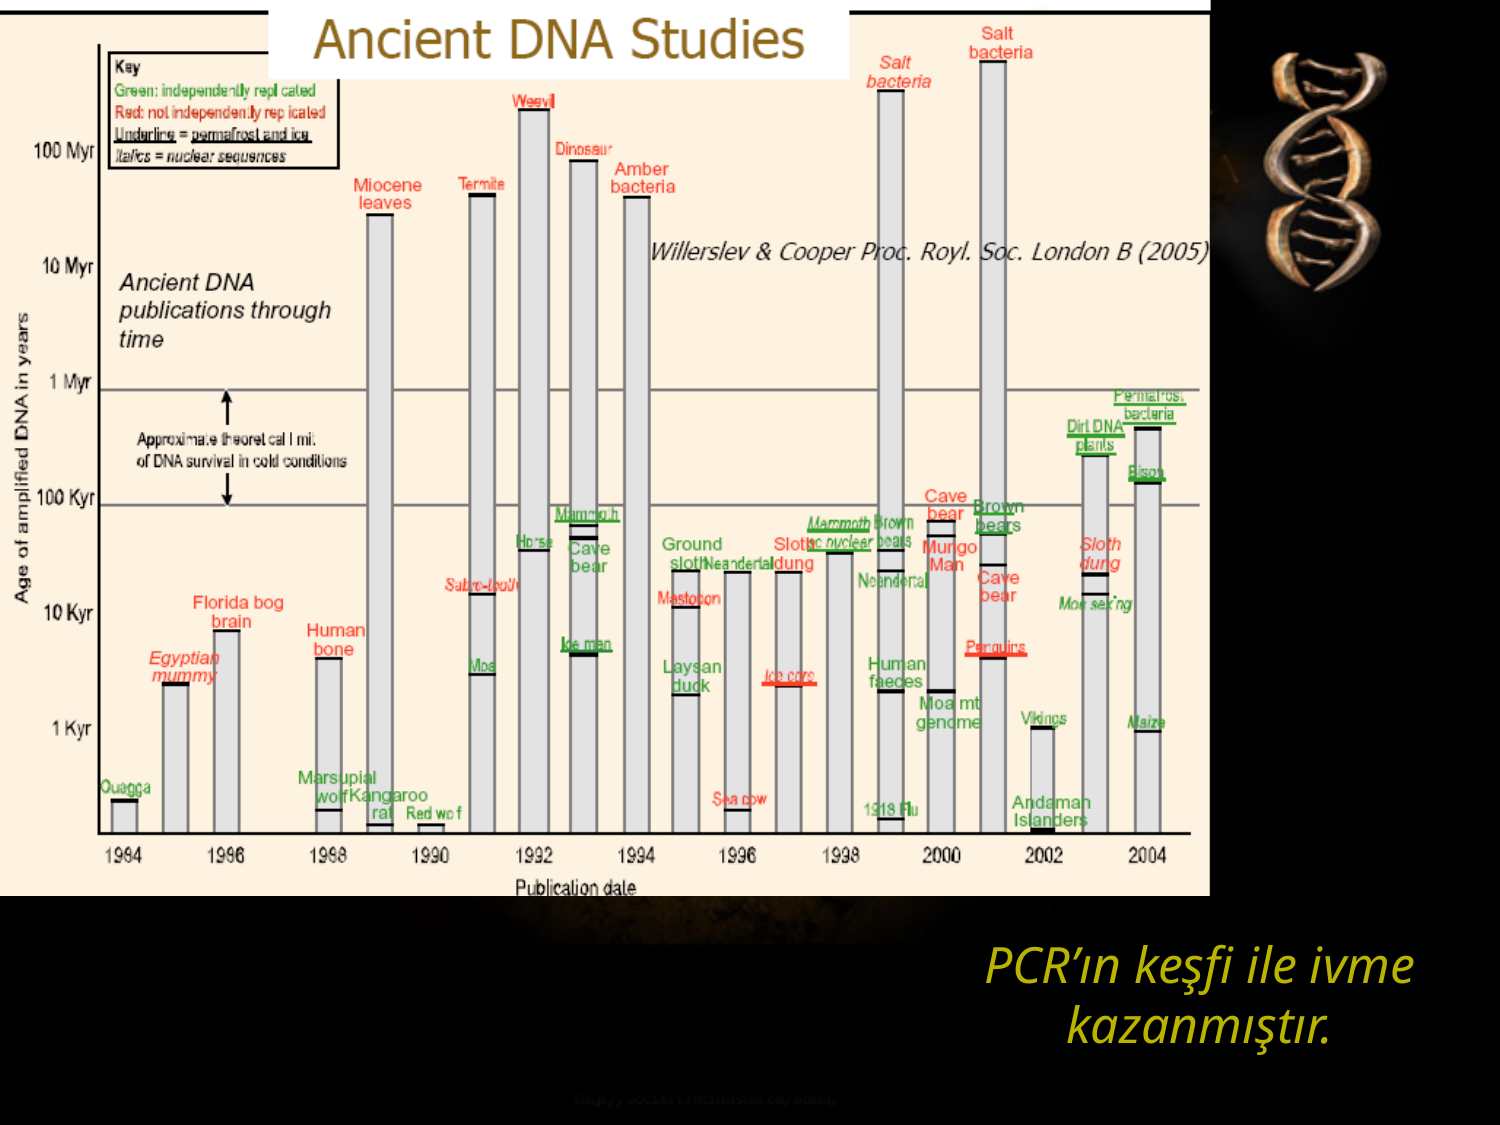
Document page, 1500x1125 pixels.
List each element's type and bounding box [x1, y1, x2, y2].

list [0, 0, 1211, 897]
picture [0, 0, 1500, 1125]
